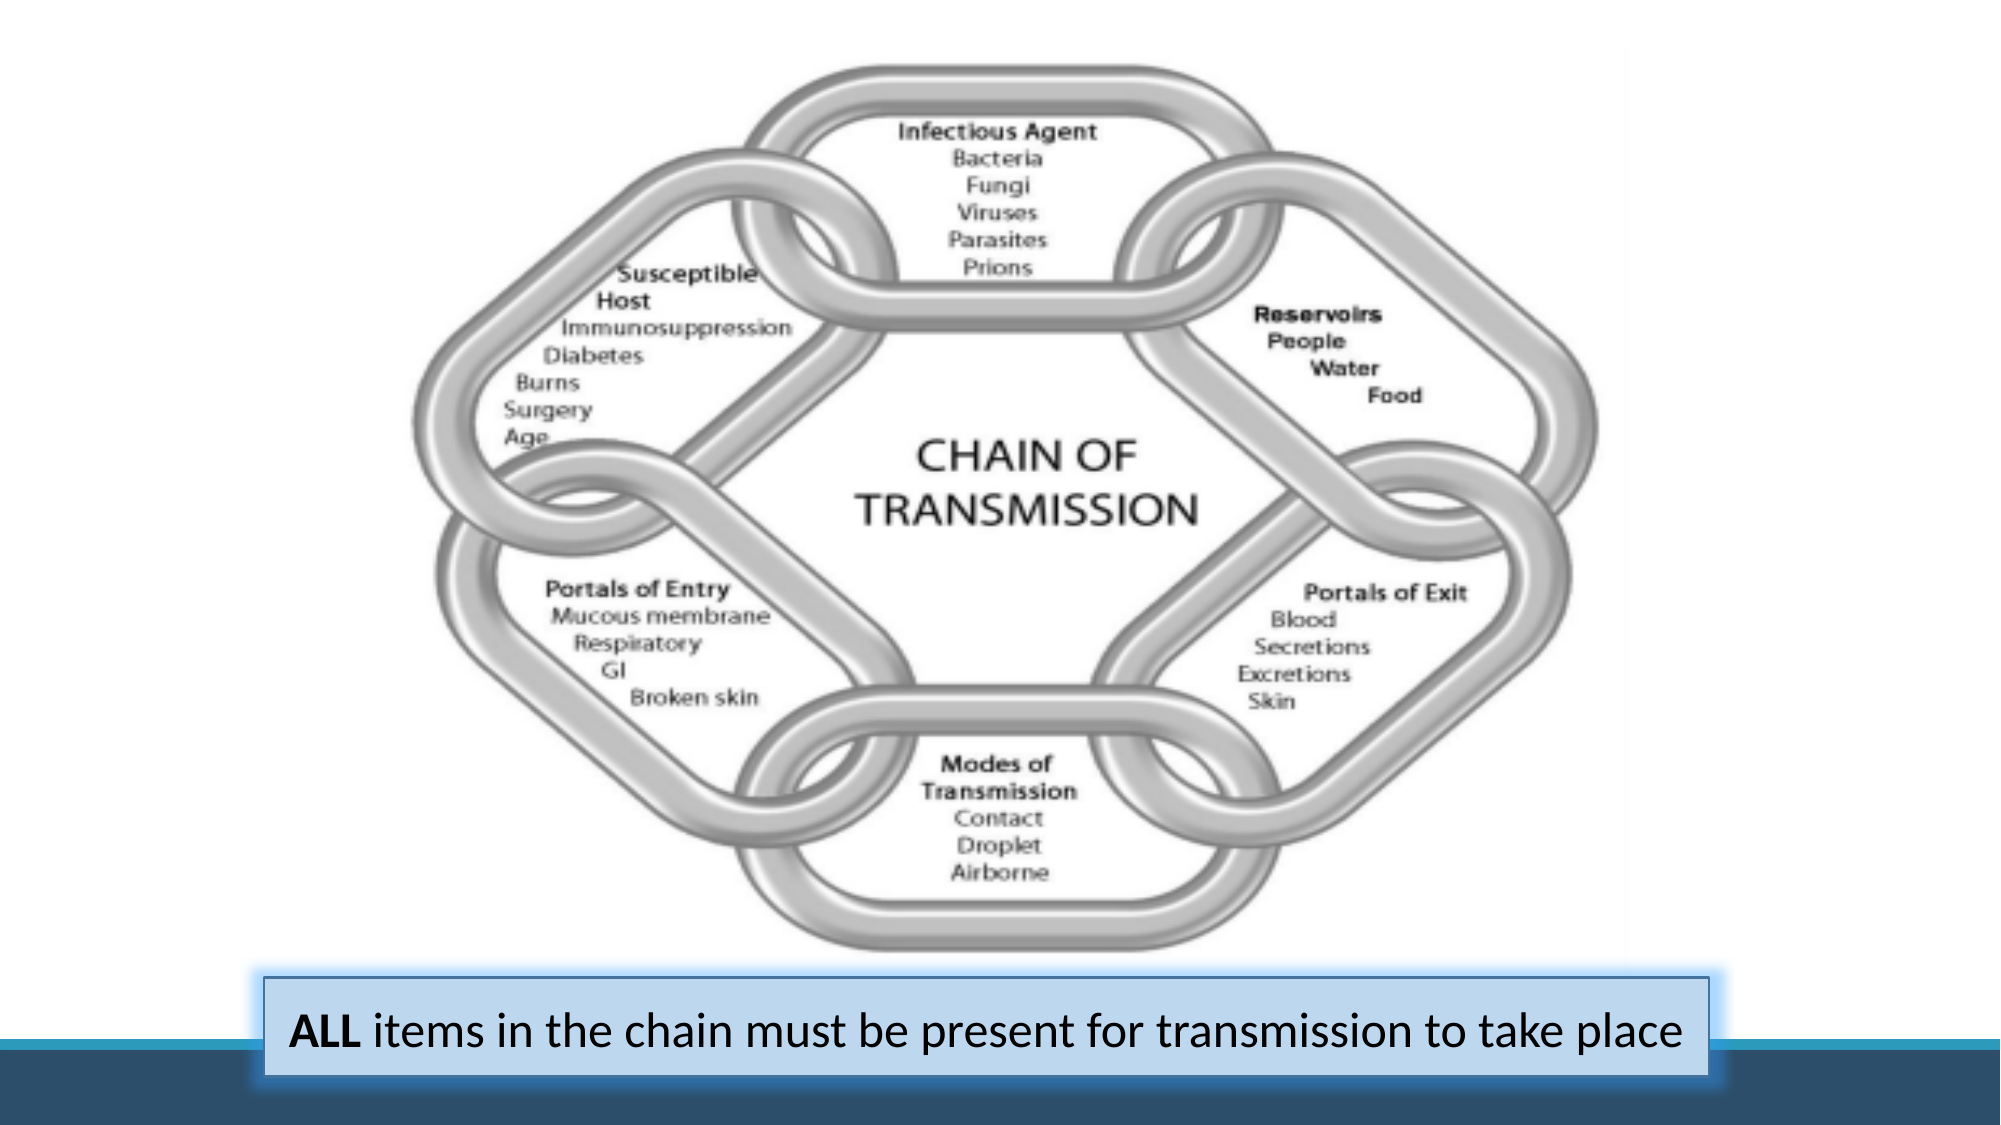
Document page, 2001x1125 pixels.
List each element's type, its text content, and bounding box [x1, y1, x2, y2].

picture [315, 18, 1658, 979]
text_box ALL items in the chain must be present for transmission to take place [263, 976, 1710, 1078]
